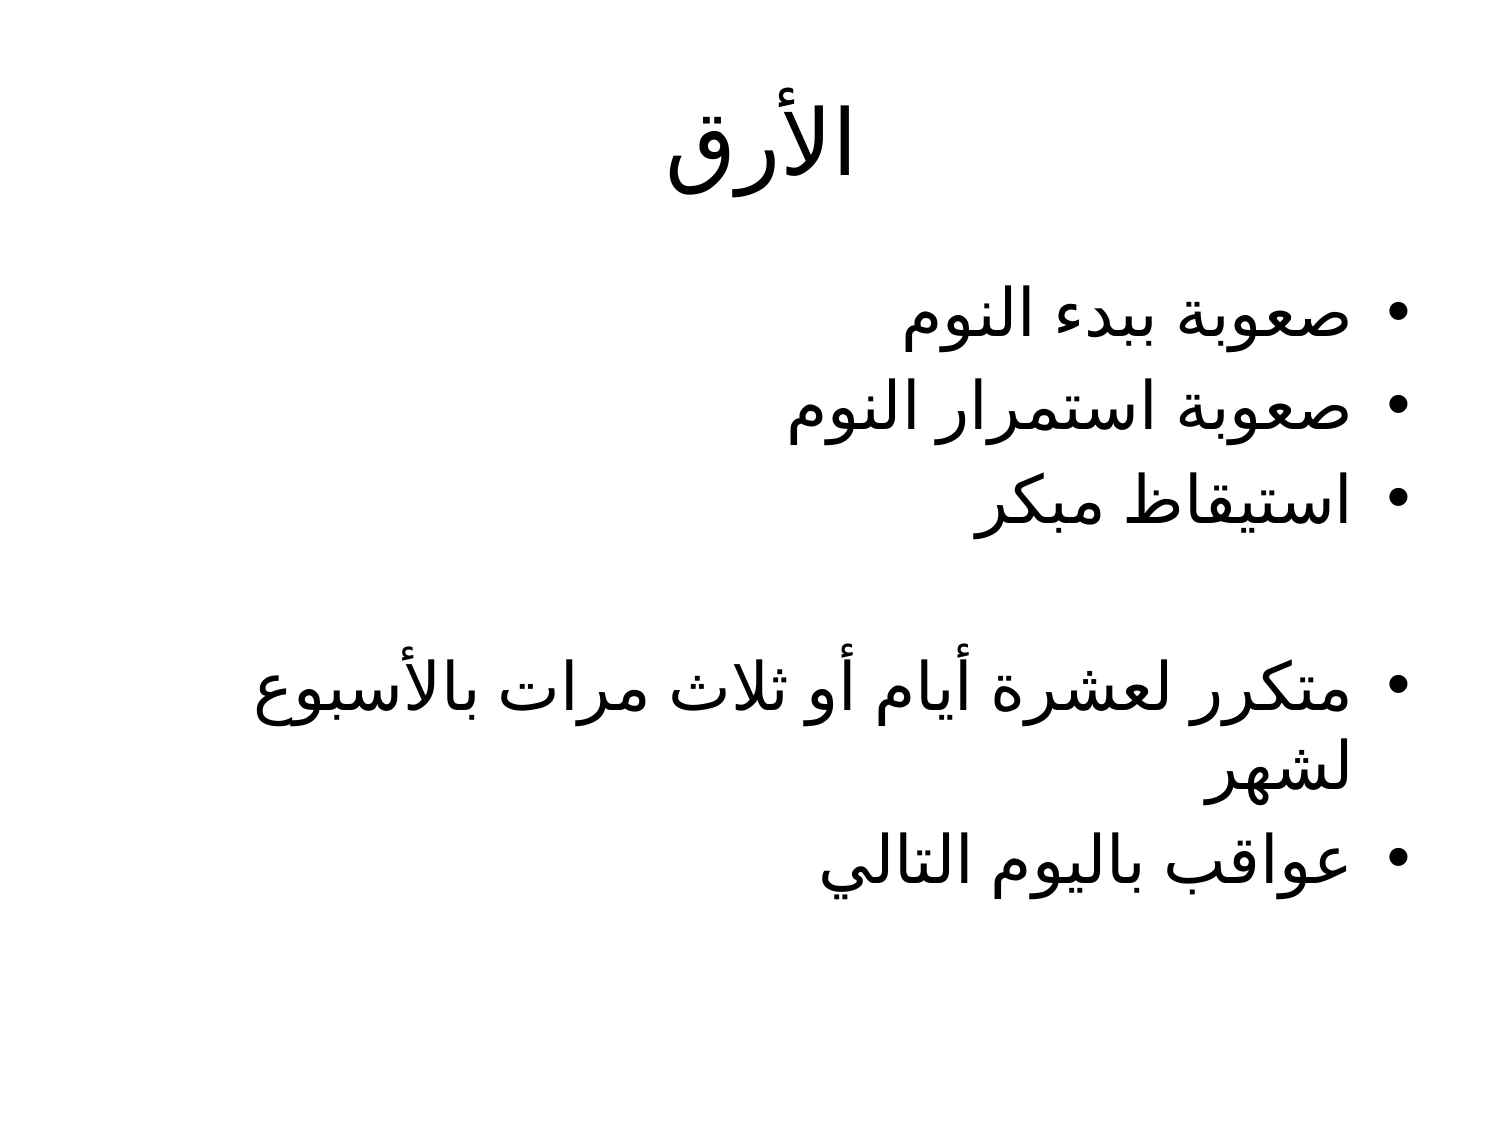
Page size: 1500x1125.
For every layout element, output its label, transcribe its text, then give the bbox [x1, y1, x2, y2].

list صعوبة ببدء النوم صعوبة استمرار النوم استيقاظ مبكر متكرر لعشرة أيام أو ثلاث مرات بالأسبوع لشهر عواقب باليوم التالي [75, 262, 1425, 1005]
title الأرق [75, 45, 1425, 233]
